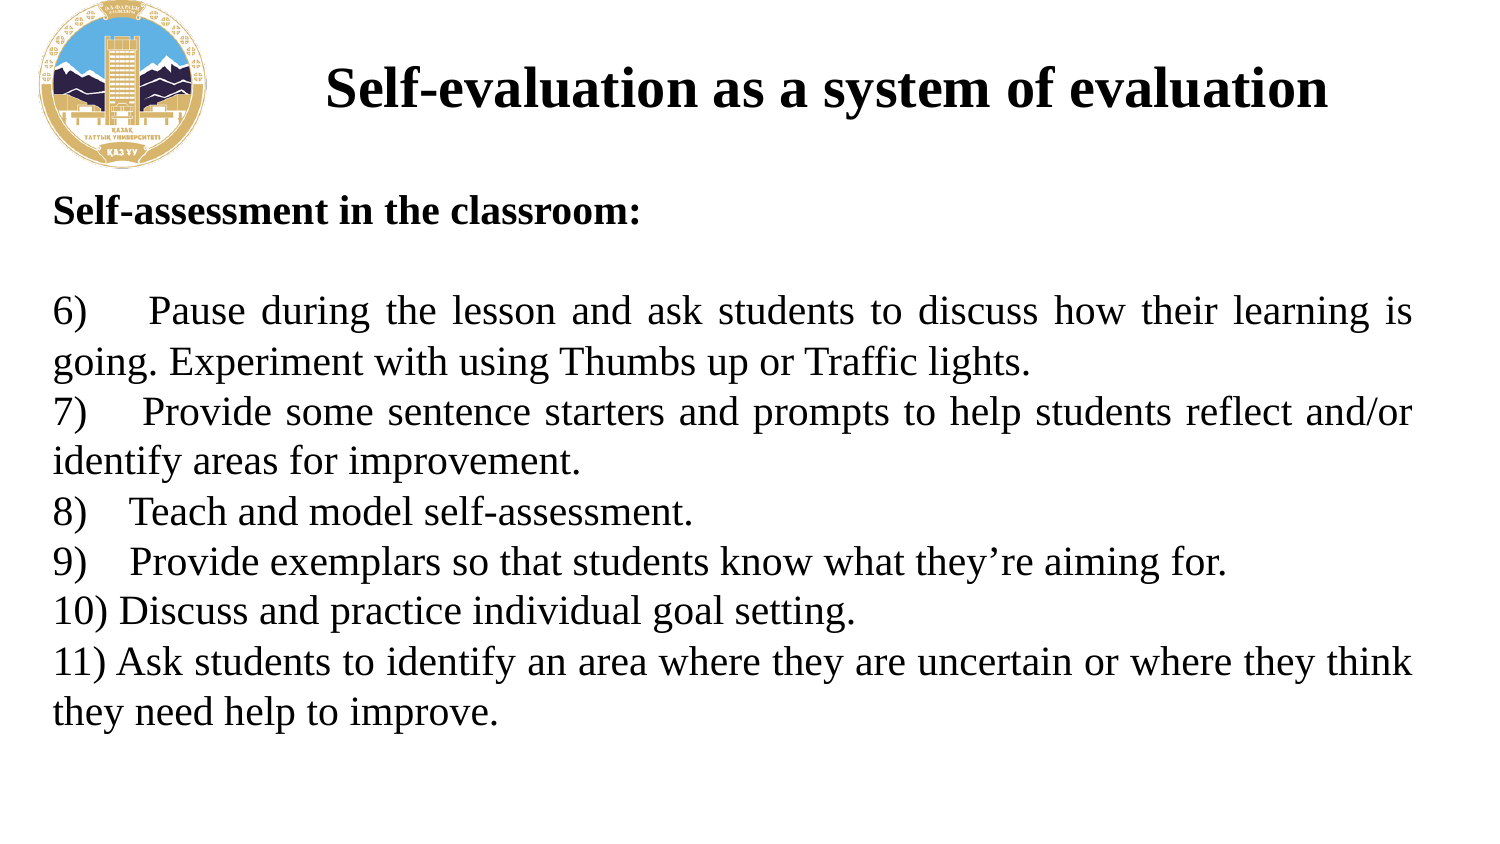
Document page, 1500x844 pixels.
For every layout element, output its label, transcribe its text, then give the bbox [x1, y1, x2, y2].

title Self-evaluation as a system of evaluation [207, 0, 1449, 134]
title Self-assessment in the classroom: 6) Pause during the lesson and ask students to discuss how their learning is going. Experiment with using Thumbs up or Traffic lights. 7) Provide some sentence starters and prompts to help students reflect and/or identify areas for improvement. 8) Teach and model self-assessment. 9) Provide exemplars so that students know what they’re aiming for. 10) Discuss and practice individual goal setting. 11) Ask students to identify an area where they are uncertain or where they think they need help to improve. [37, 168, 1430, 739]
picture [37, 0, 207, 169]
